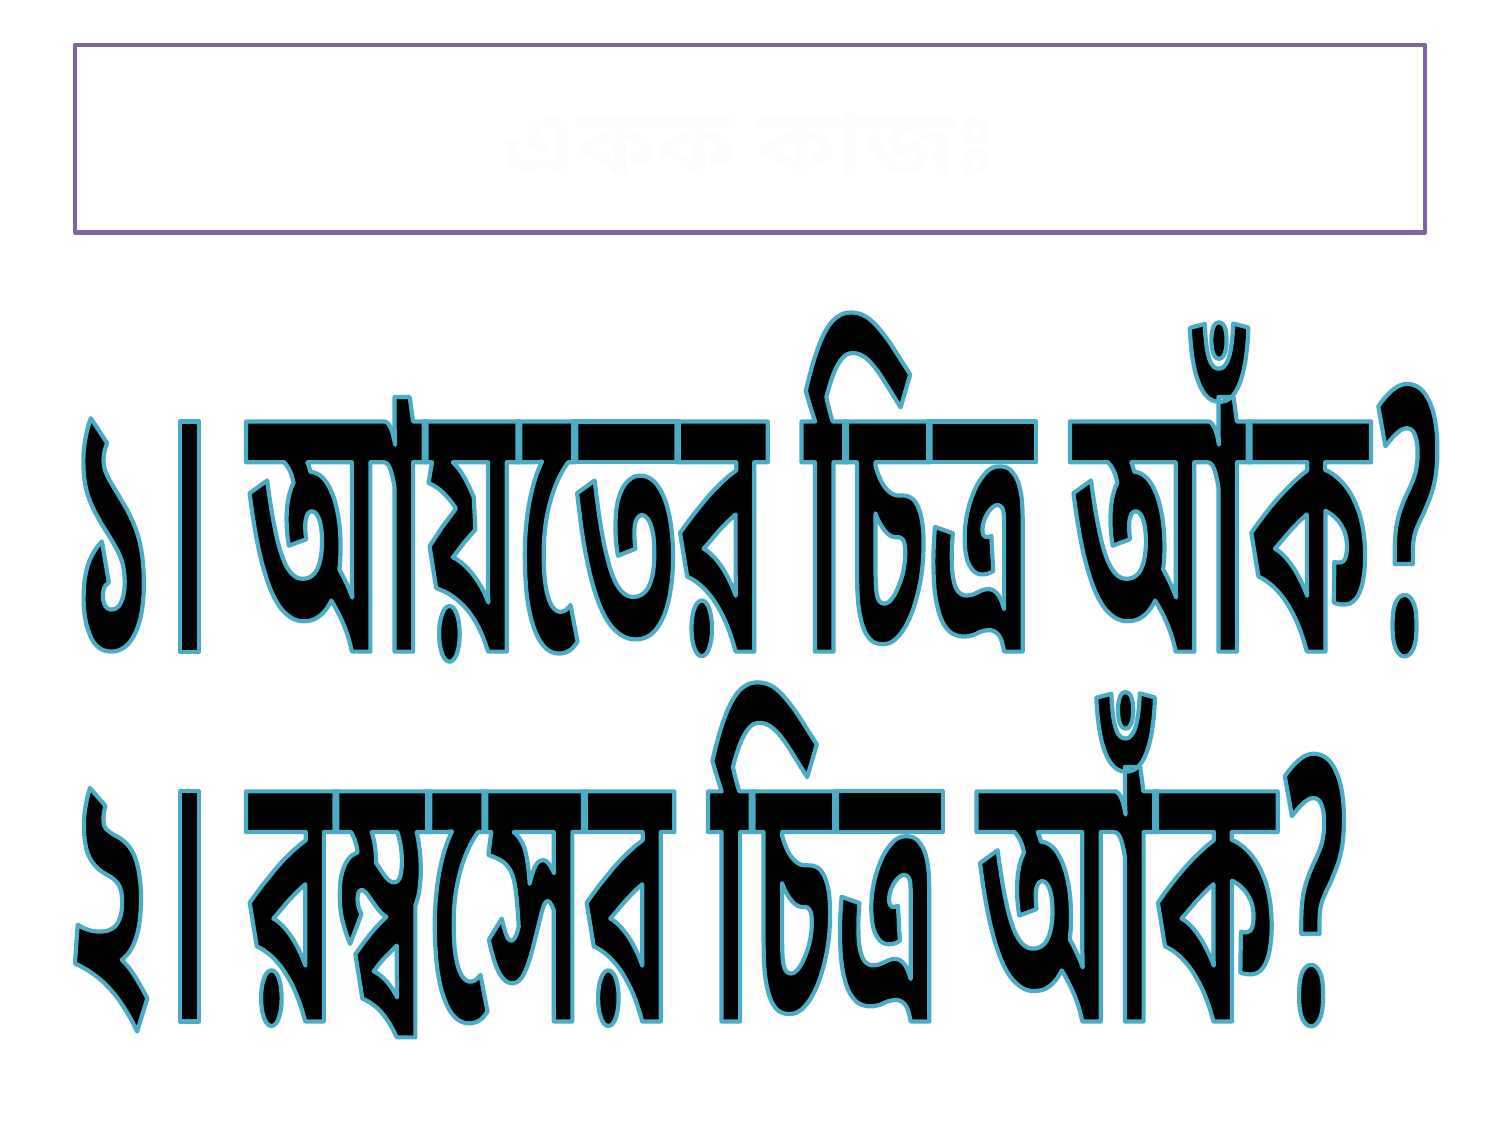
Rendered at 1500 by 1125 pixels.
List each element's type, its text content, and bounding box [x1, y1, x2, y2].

text_box ১। আয়তের চিত্র আঁক? ২। রম্বসের চিত্র আঁক? [243, 394, 770, 656]
text_box ১। আয়তের চিত্র আঁক? ২। রম্বসের চিত্র আঁক? [1390, 592, 1419, 659]
text_box ১। আয়তের চিত্র আঁক? ২। রম্বসের চিত্র আঁক? [799, 310, 1038, 654]
text_box ১। আয়তের চিত্র আঁক? ২। রম্বসের চিত্র আঁক? [1067, 320, 1374, 654]
text_box ১। আয়তের চিত্র আঁক? ২। রম্বসের চিত্র আঁক? [437, 604, 462, 664]
text_box ১। আয়তের চিত্র আঁক? ২। রম্বসের চিত্র আঁক? [81, 416, 146, 654]
text_box ১। আয়তের চিত্র আঁক? ২। রম্বসের চিত্র আঁক? [705, 680, 945, 1024]
title একক কাজঃ [73, 43, 1427, 235]
text_box ১। আয়তের চিত্র আঁক? ২। রম্বসের চিত্র আঁক? [1296, 962, 1326, 1029]
text_box ১। আয়তের চিত্র আঁক? ২। রম্বসের চিত্র আঁক? [178, 789, 201, 1024]
text_box ১। আয়তের চিত্র আঁক? ২। রম্বসের চিত্র আঁক? [178, 419, 201, 654]
text_box ১। আয়তের চিত্র আঁক? ২। রম্বসের চিত্র আঁক? [243, 789, 677, 1040]
text_box ১। আয়তের চিত্র আঁক? ২। রম্বসের চিত্র আঁক? [974, 690, 1280, 1024]
text_box ১। আয়তের চিত্র আঁক? ২। রম্বসের চিত্র আঁক? [1282, 751, 1347, 936]
text_box ১। আয়তের চিত্র আঁক? ২। রম্বসের চিত্র আঁক? [689, 598, 715, 659]
text_box ১। আয়তের চিত্র আঁক? ২। রম্বসের চিত্র আঁক? [72, 785, 150, 1034]
text_box ১। আয়তের চিত্র আঁক? ২। রম্বসের চিত্র আঁক? [1376, 381, 1440, 567]
